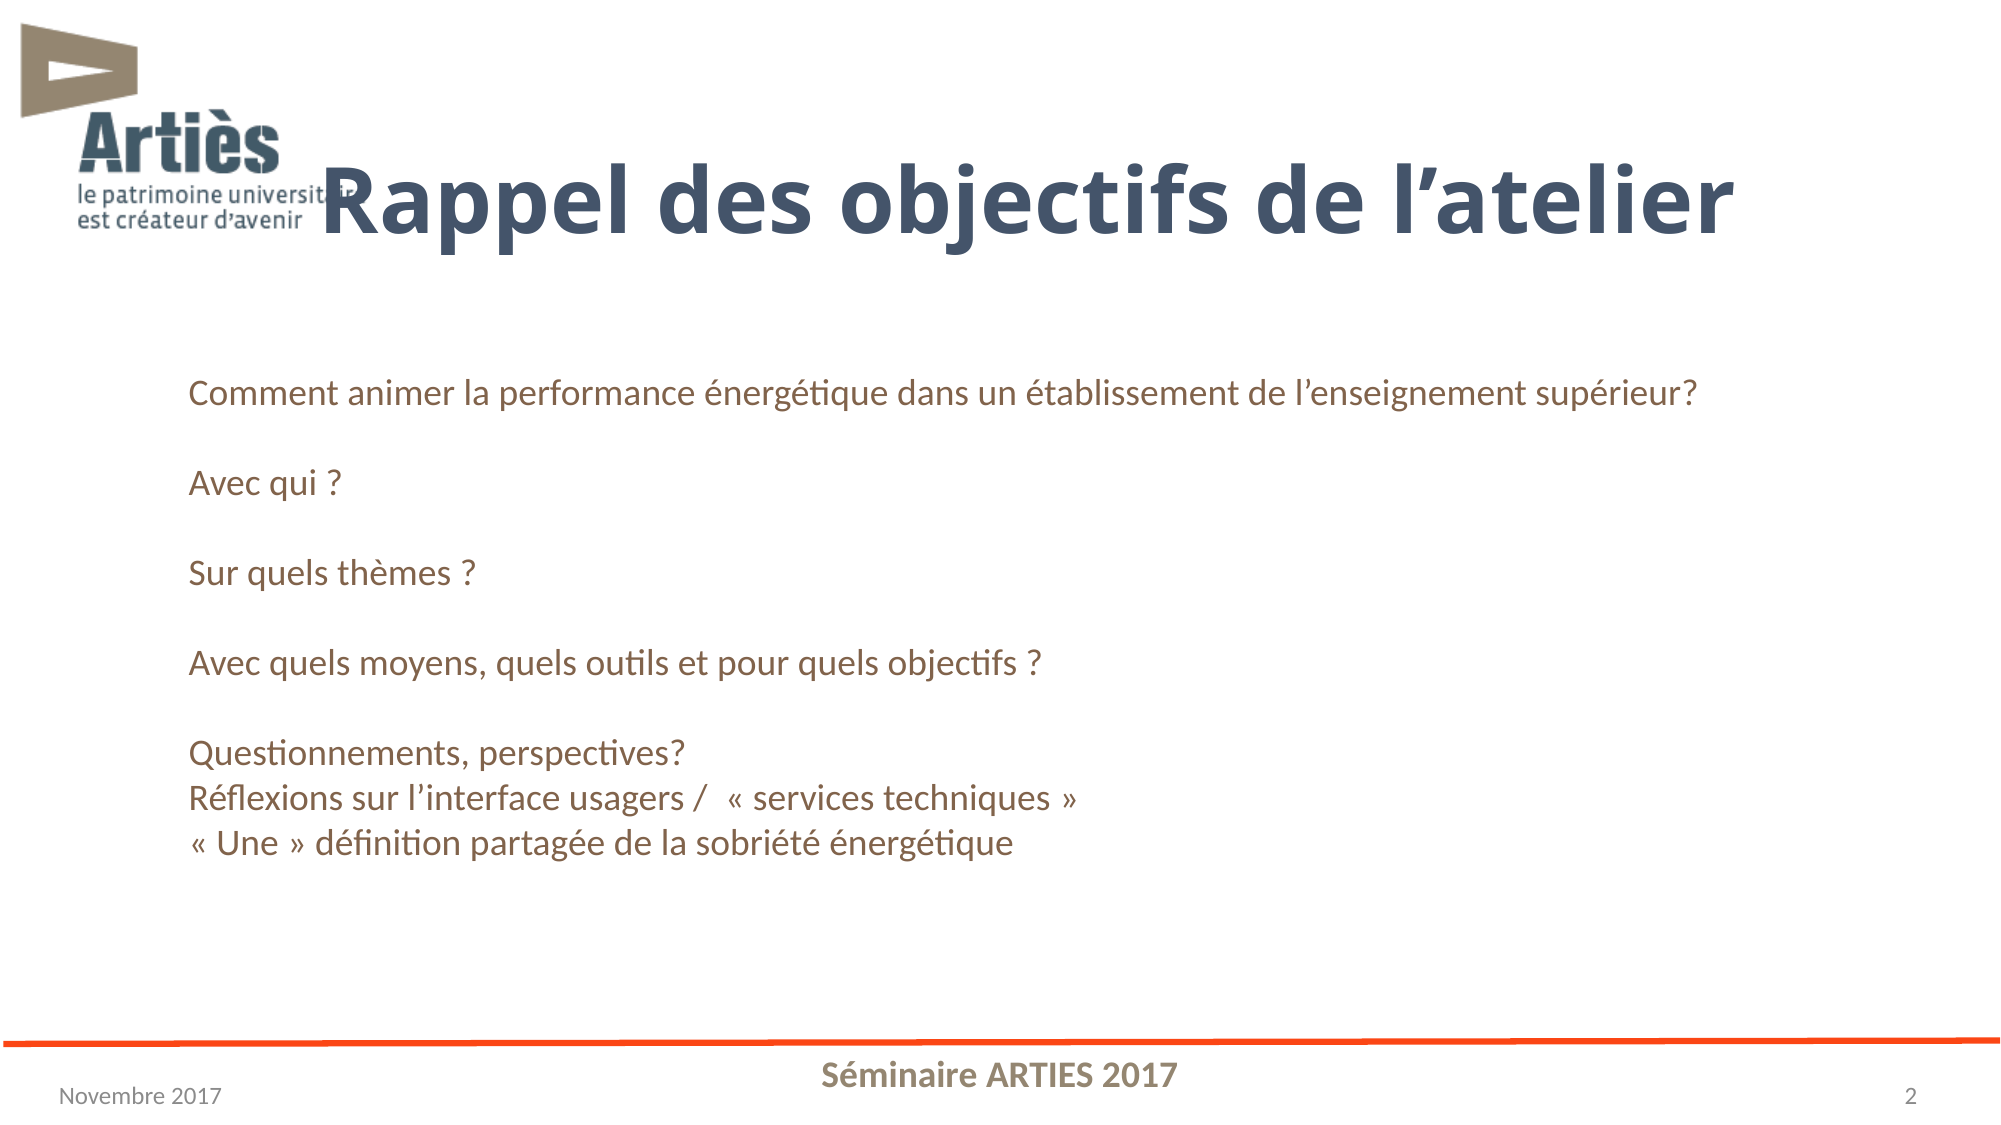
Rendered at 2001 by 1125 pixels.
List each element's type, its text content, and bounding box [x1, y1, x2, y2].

text_box Comment animer la performance énergétique dans un établissement de l’enseignement supérieur? Avec qui ? Sur quels thèmes ? Avec quels moyens, quels outils et pour quels objectifs ? Questionnements, perspectives? Réflexions sur l’interface usagers / « services techniques » « Une » définition partagée de la sobriété énergétique [174, 360, 1716, 1006]
footer Séminaire ARTIES 2017 [137, 1042, 1863, 1103]
title Rappel des objectifs de l’atelier [165, 94, 1891, 313]
slide_number Novembre 2017 [43, 1065, 494, 1125]
slide_number 2 [1482, 1065, 1933, 1125]
picture [0, 0, 384, 266]
